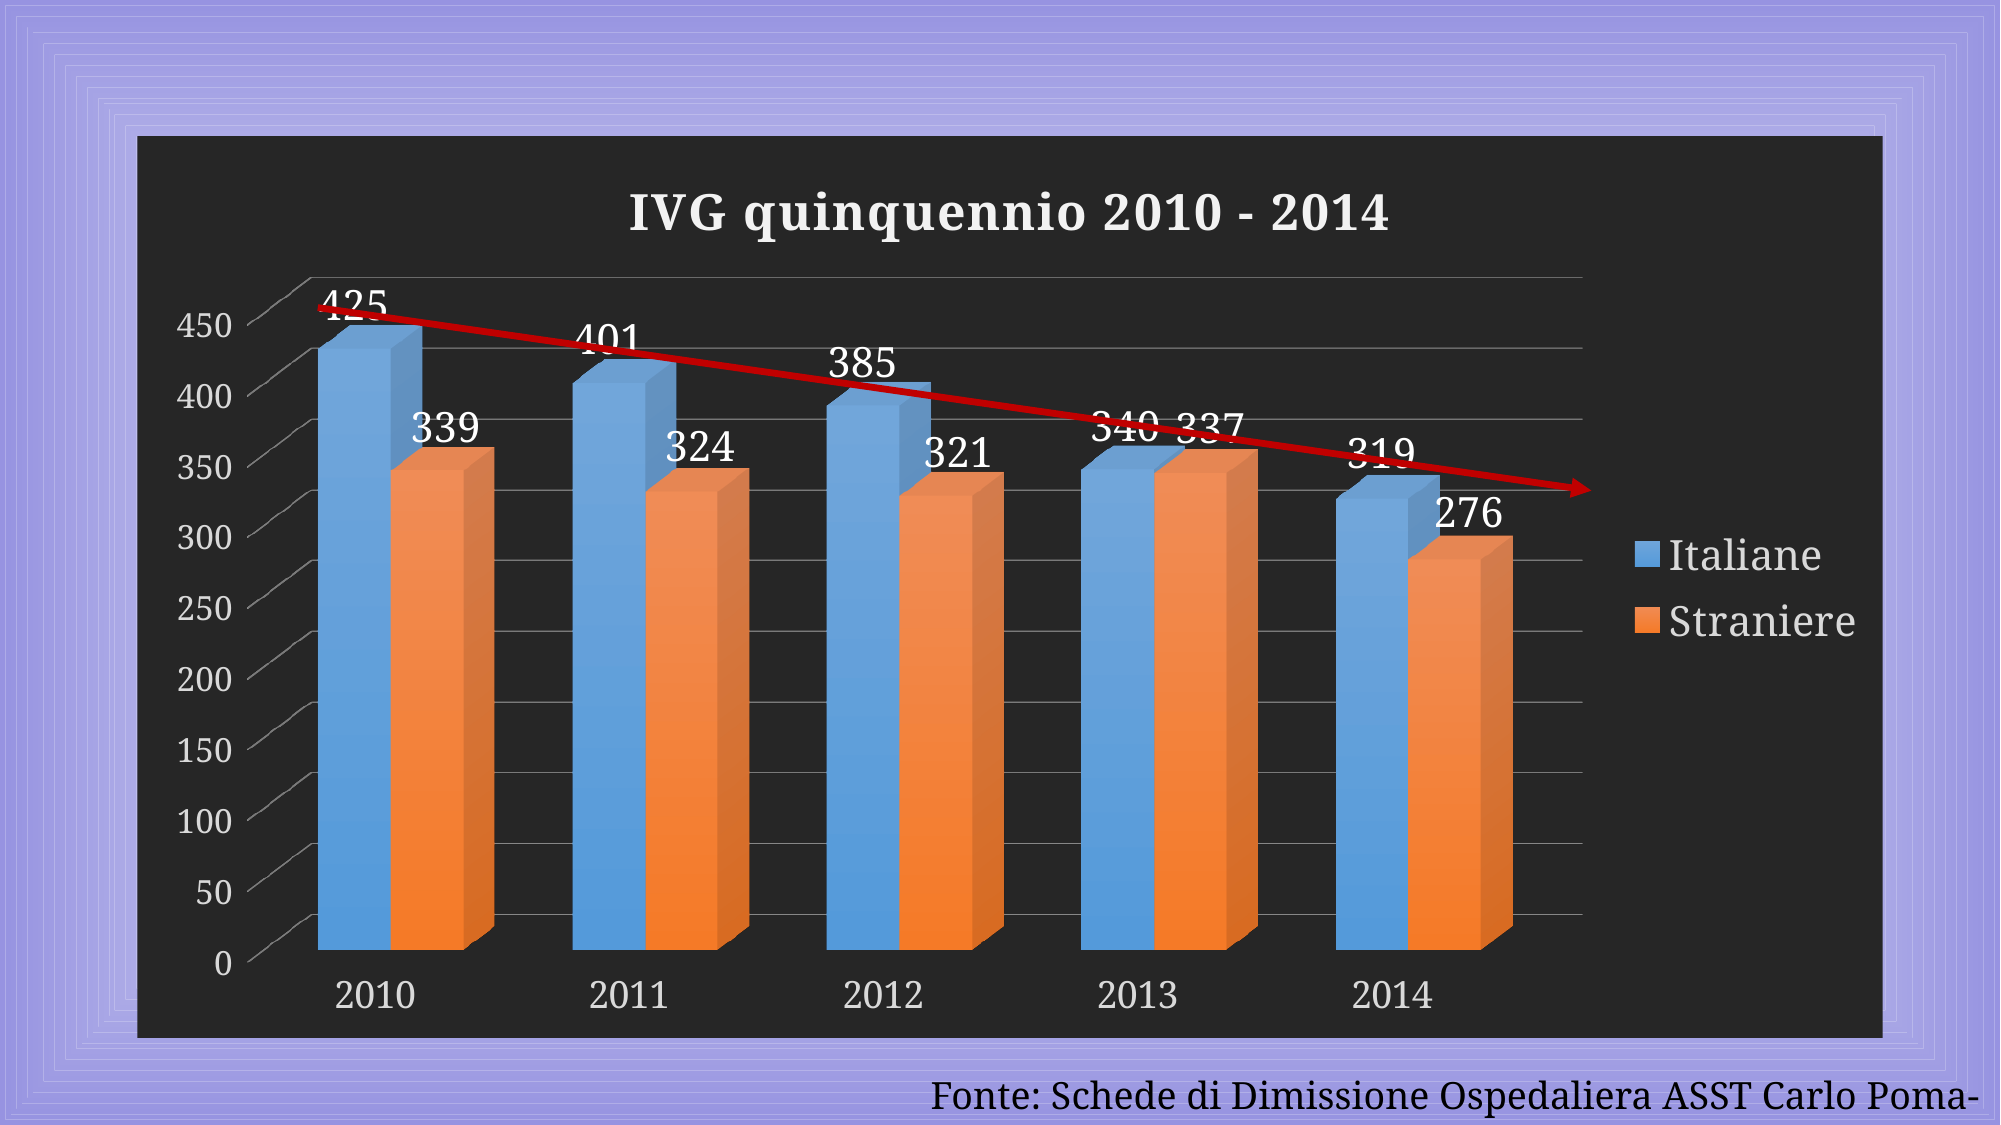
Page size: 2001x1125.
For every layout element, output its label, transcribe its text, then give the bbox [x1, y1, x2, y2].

text_box Fonte: Schede di Dimissione Ospedaliera ASST Carlo Poma-Anno 2014 [915, 1064, 2000, 1125]
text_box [317, 307, 1592, 491]
chart [137, 135, 1883, 1038]
